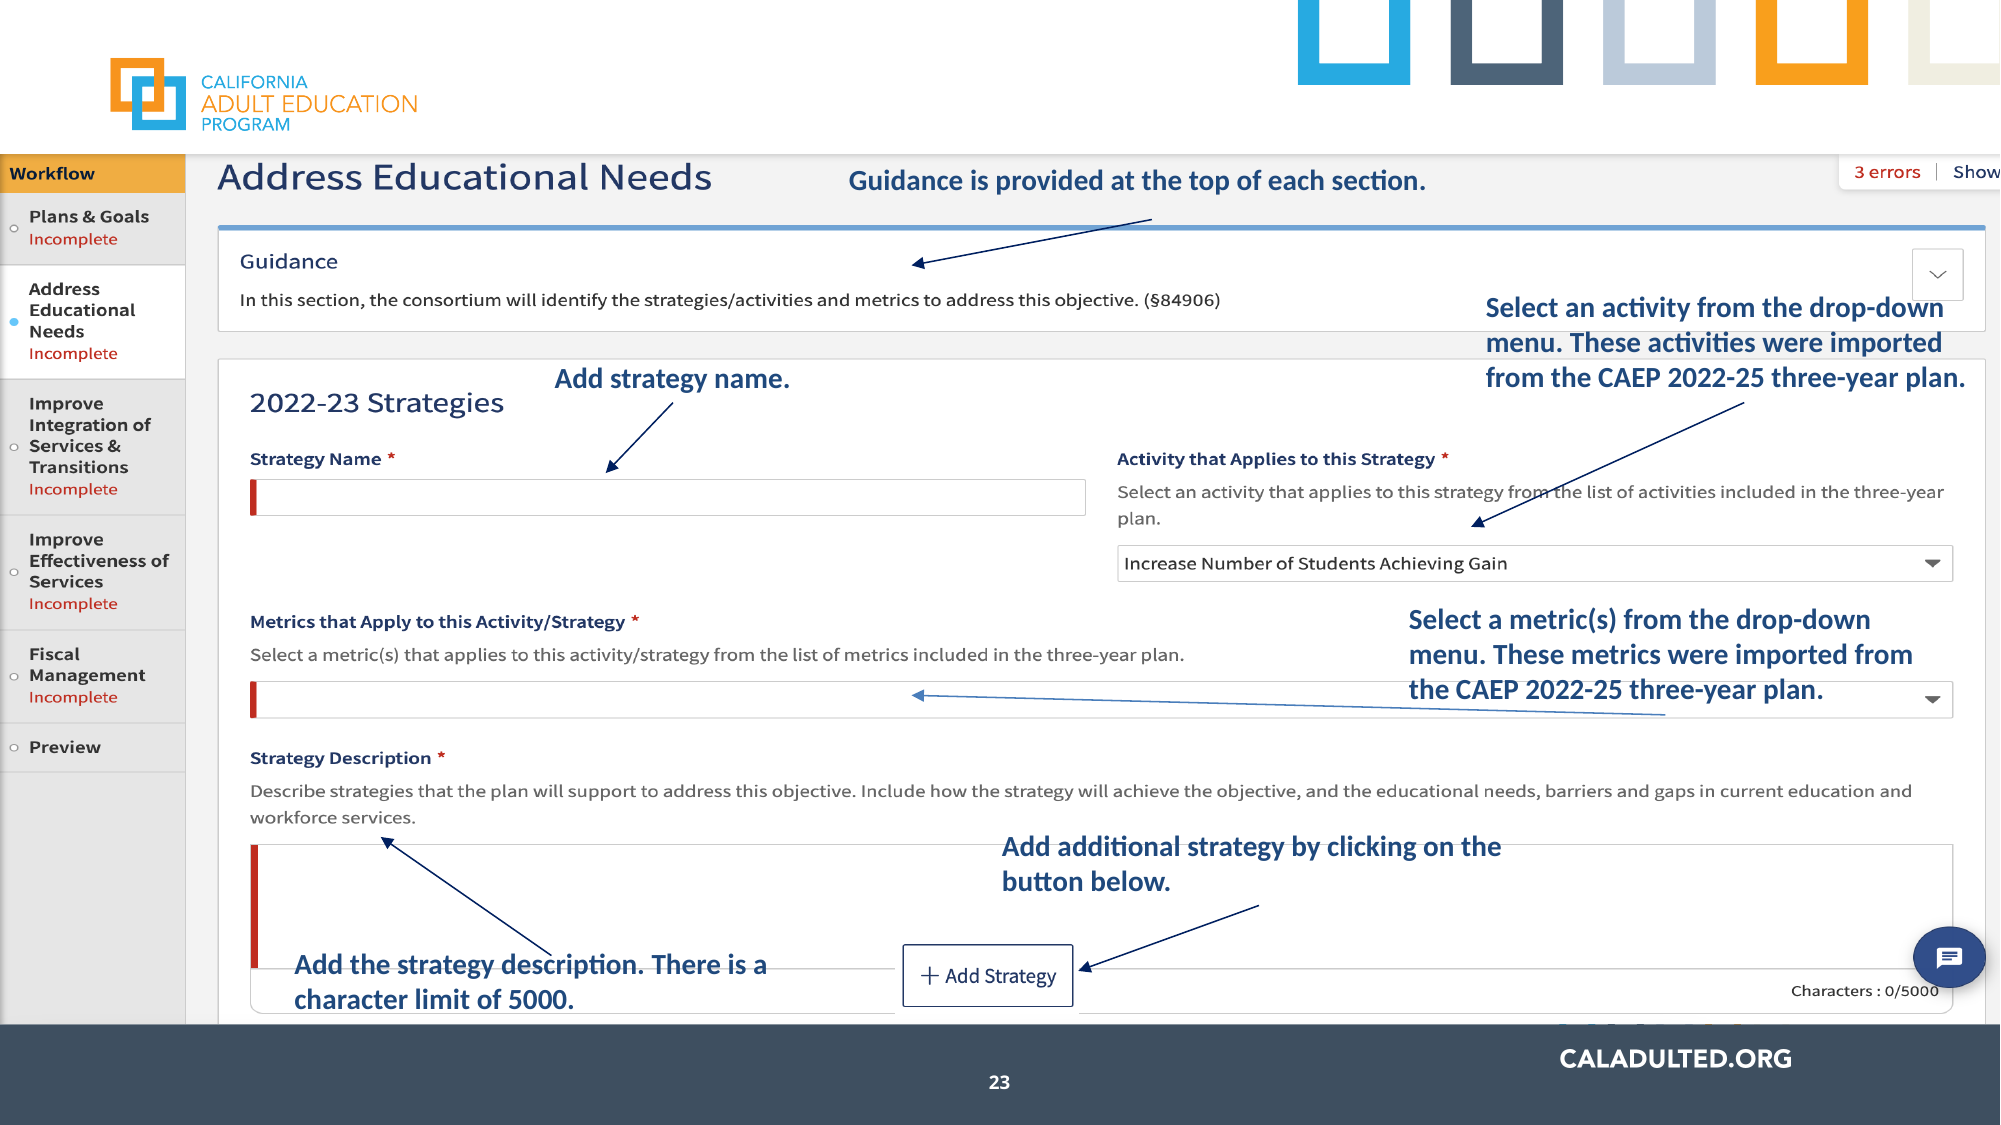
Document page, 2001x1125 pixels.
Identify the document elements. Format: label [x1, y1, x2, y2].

text_box [911, 695, 1666, 716]
text_box [0, 153, 2000, 1025]
picture [0, 1025, 2000, 1125]
picture [0, 0, 2000, 153]
text_box [1077, 905, 1260, 972]
text_box [1470, 402, 1745, 528]
text_box [605, 402, 674, 474]
text_box [380, 836, 552, 956]
text_box [911, 219, 1153, 266]
